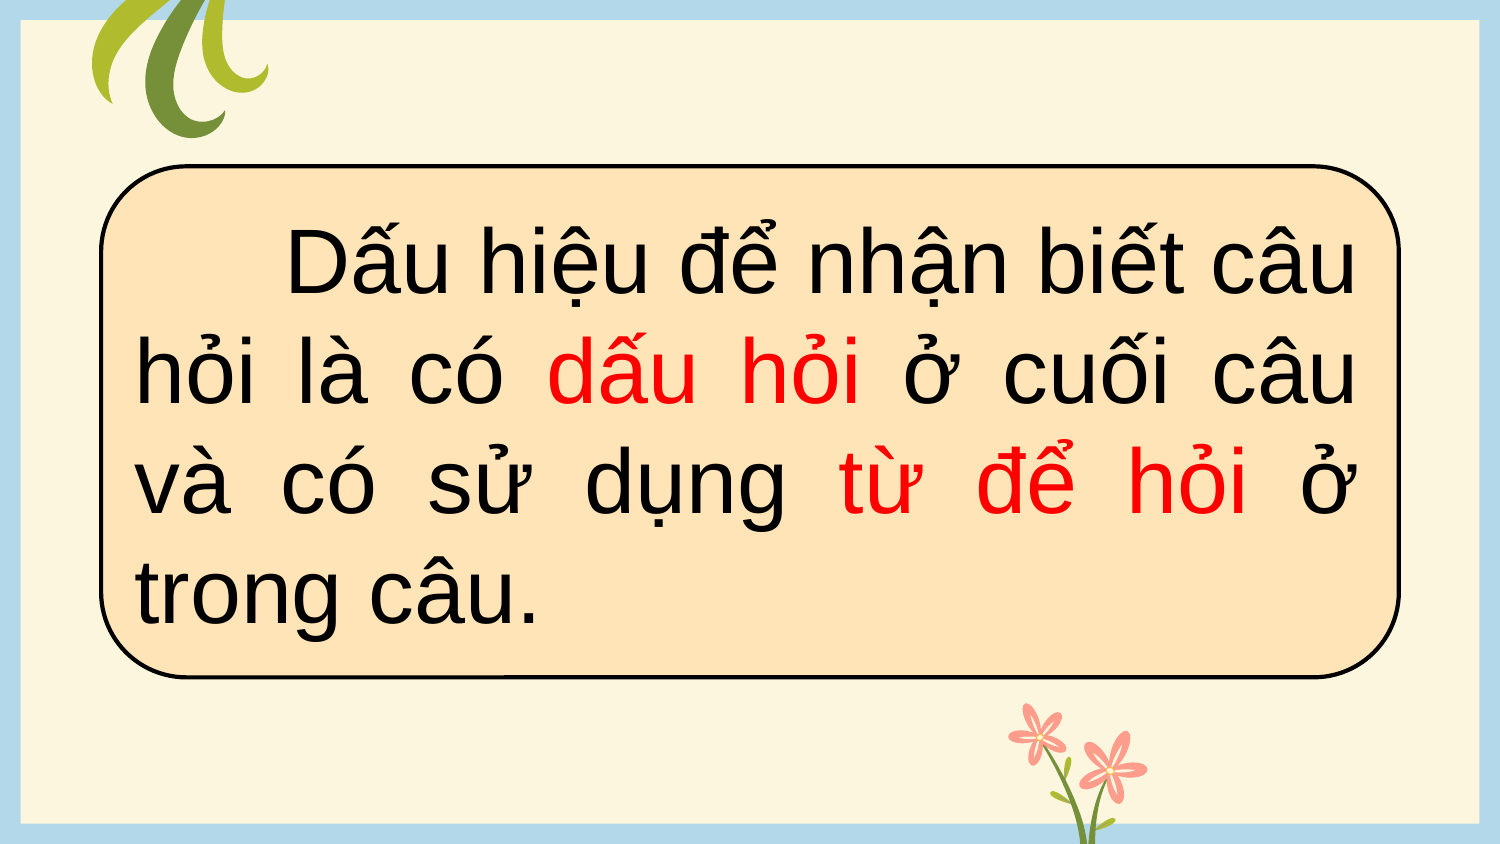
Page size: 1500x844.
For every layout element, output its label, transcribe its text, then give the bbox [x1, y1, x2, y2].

title Dấu hiệu để nhận biết câu hỏi là có dấu hỏi ở cuối câu và có sử dụng từ để hỏi ở trong câu. [119, 365, 1375, 478]
text_box [99, 164, 1401, 680]
